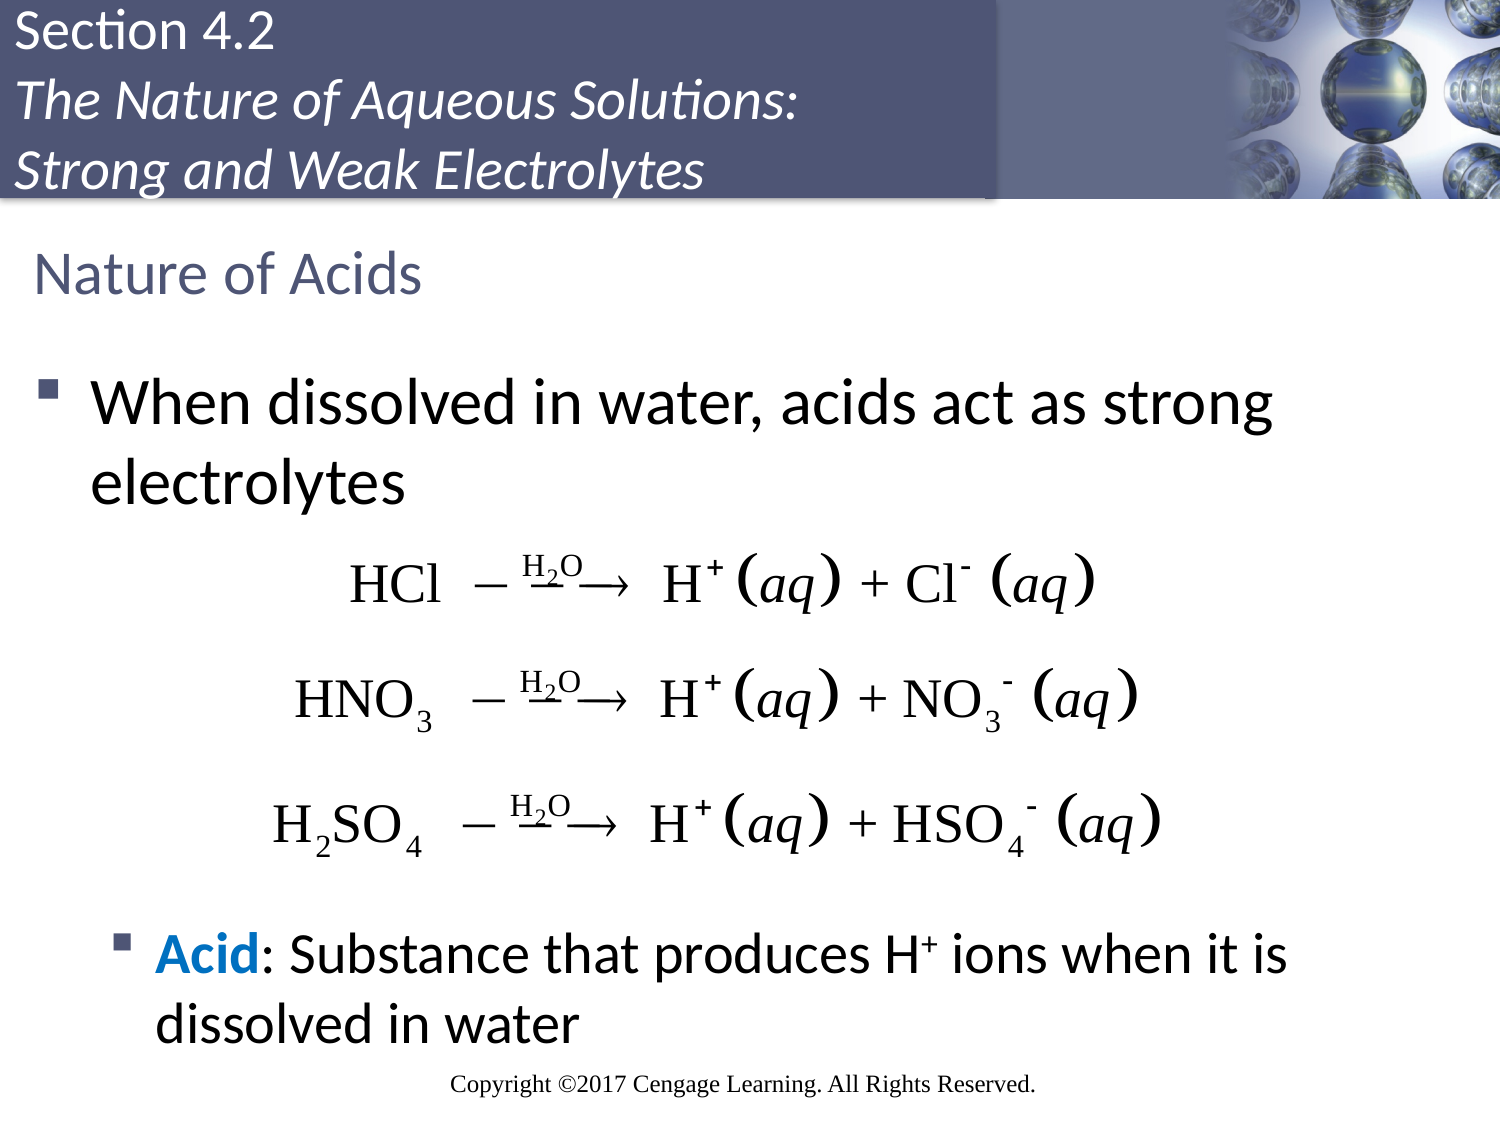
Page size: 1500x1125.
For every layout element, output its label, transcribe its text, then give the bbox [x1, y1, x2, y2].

list When dissolved in water, acids act as strong electrolytes Acid: Substance that produces H+ ions when it is dissolved in water [18, 350, 1471, 1100]
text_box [263, 781, 1169, 876]
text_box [340, 541, 1102, 636]
title Nature of Acids [18, 212, 1471, 327]
picture [996, 0, 1500, 199]
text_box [285, 657, 1145, 751]
